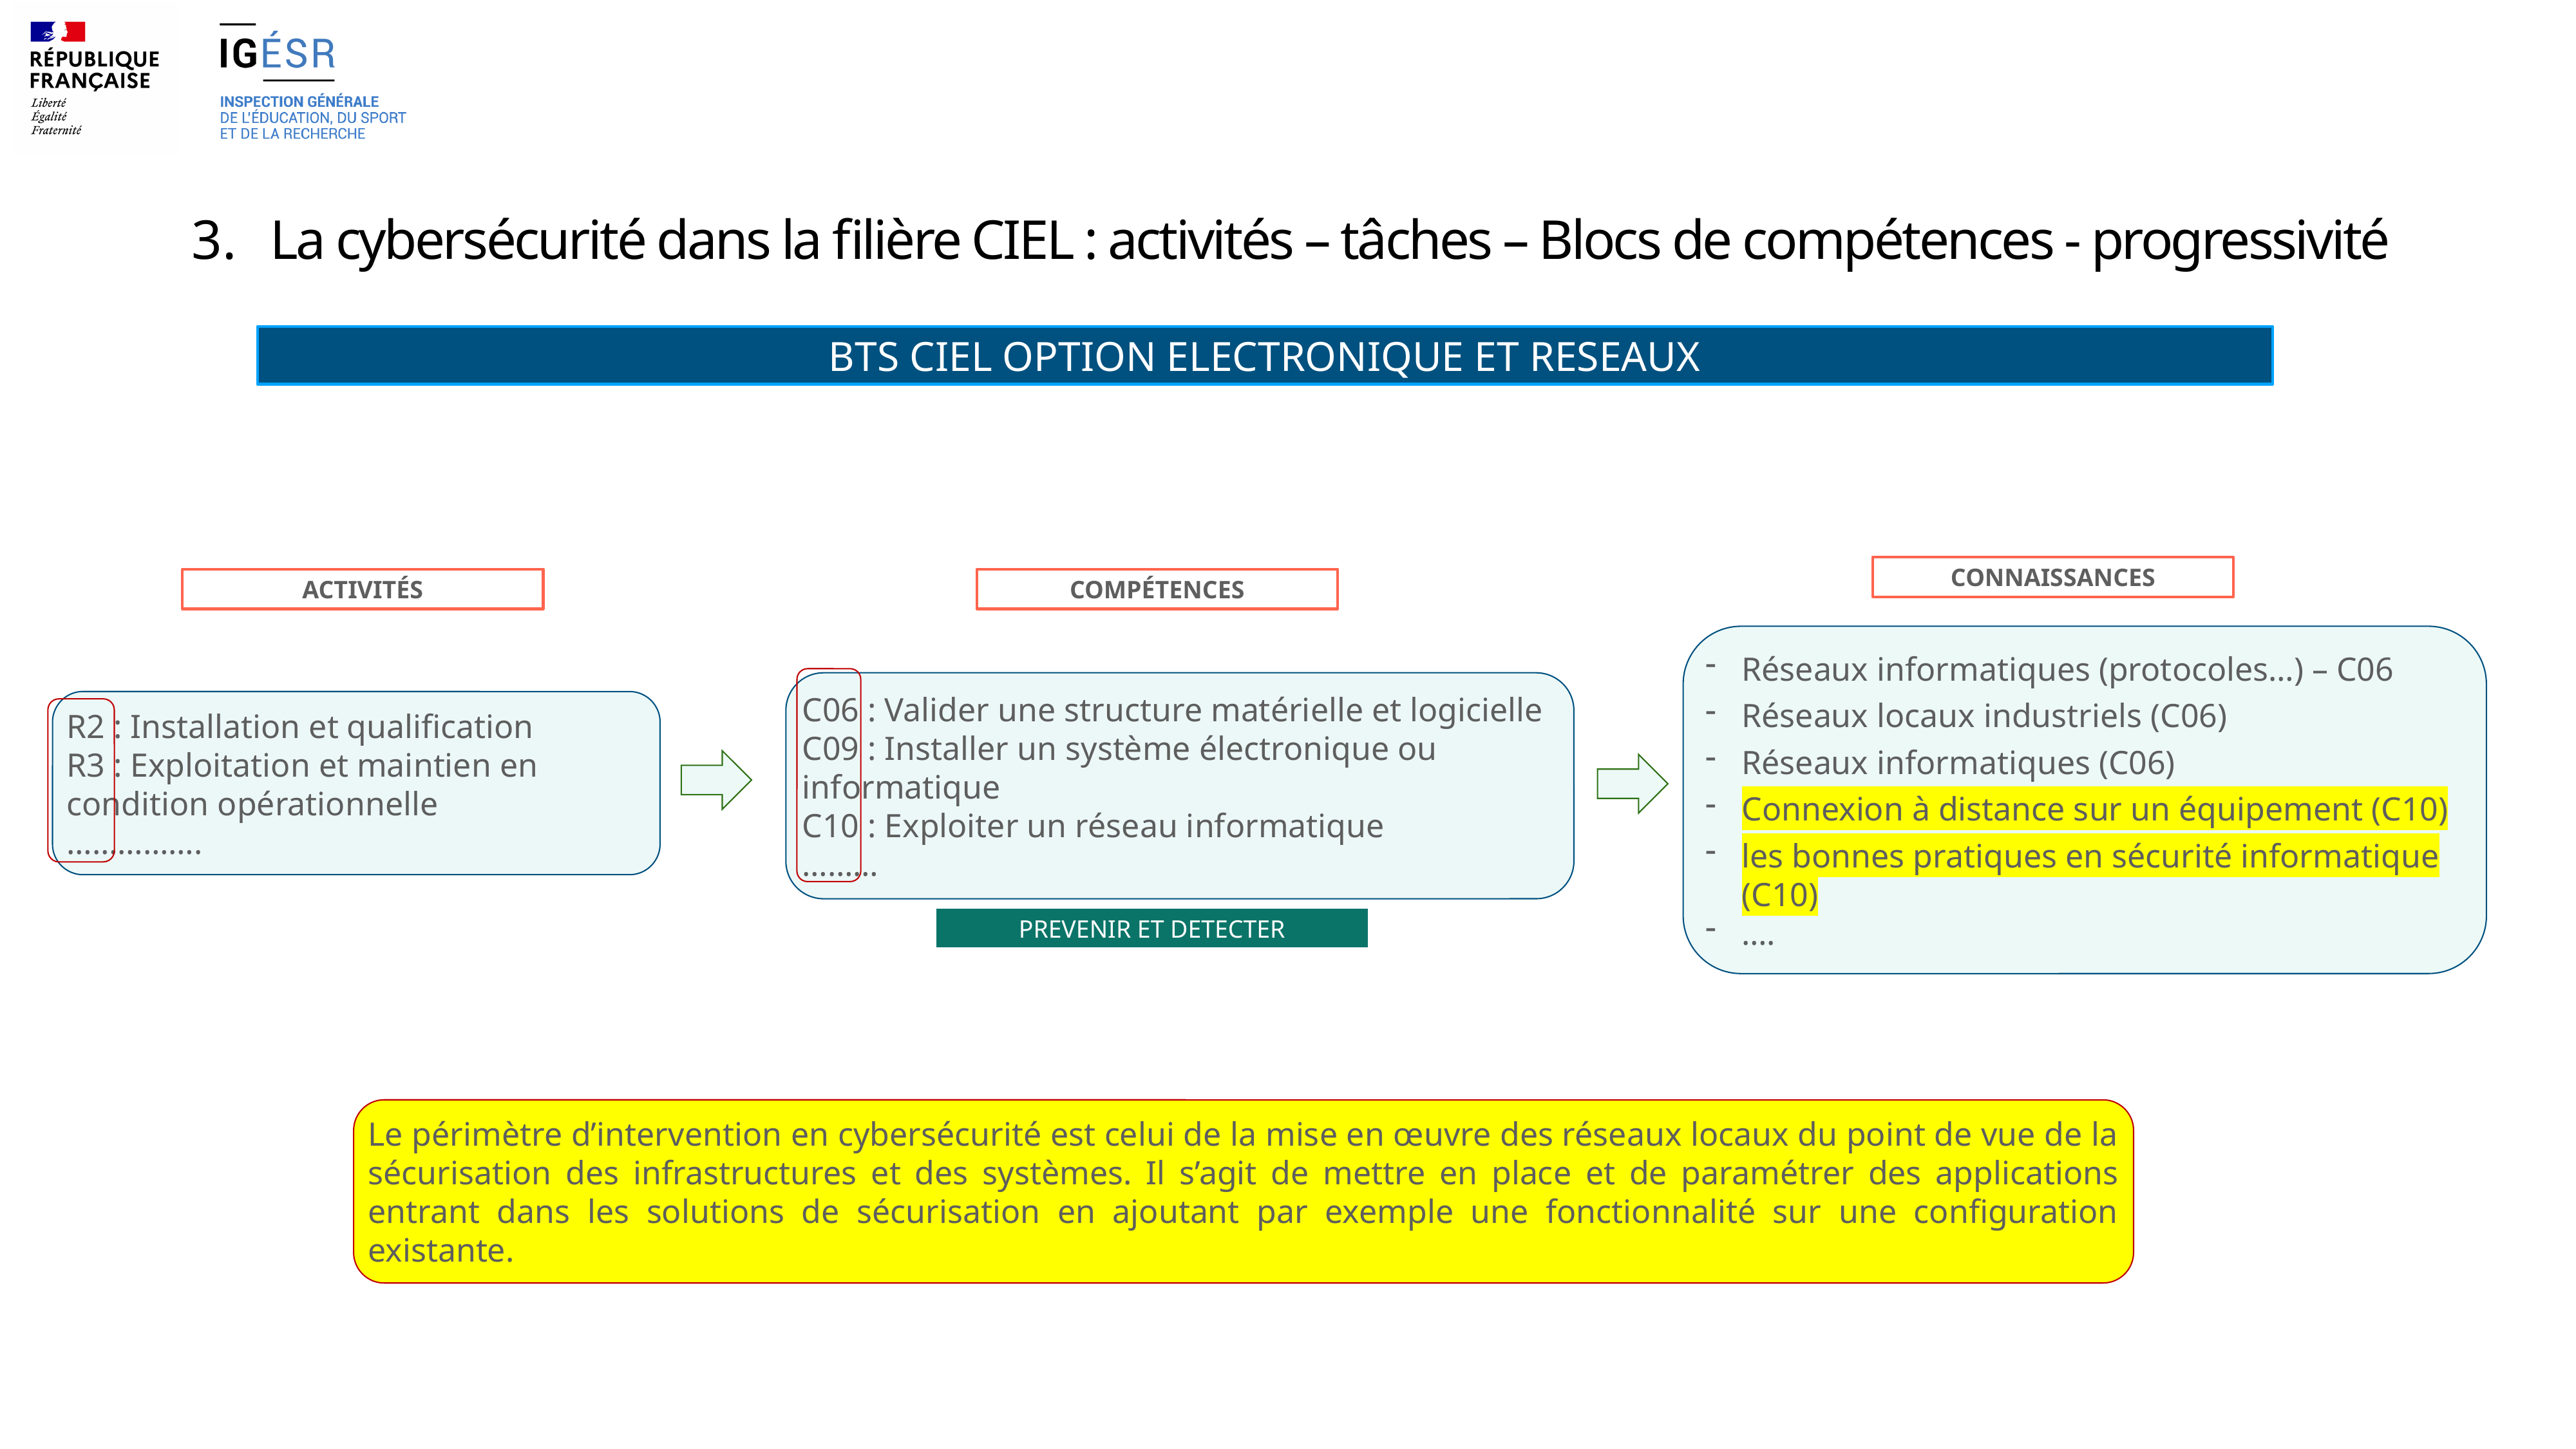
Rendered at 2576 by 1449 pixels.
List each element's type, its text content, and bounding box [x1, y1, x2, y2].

picture [11, 2, 178, 154]
text_box [1597, 754, 1668, 813]
text_box PREVENIR ET DETECTER [936, 909, 1368, 947]
text_box [681, 750, 752, 810]
title La cybersécurité dans la filière CIEL : activités – tâches – Blocs de compétences - progressivité [182, 213, 2504, 278]
text_box ACTIVITÉS [181, 568, 545, 611]
picture [220, 23, 406, 139]
text_box R2 : Installation et qualification R3 : Exploitation et maintien en condition opérationnelle ……………. [58, 691, 660, 875]
text_box Le périmètre d’intervention en cybersécurité est celui de la mise en œuvre des réseaux locaux du point de vue de la sécurisation des infrastructures et des systèmes. Il s’agit de mettre en place et de paramétrer des applications entrant dans les solutions de sécurisation en ajoutant par exemple une fonctionnalité sur une configuration existante. [354, 1099, 2134, 1283]
text_box [797, 668, 861, 882]
text_box COMPÉTENCES [976, 568, 1339, 611]
text_box BTS CIEL OPTION ELECTRONIQUE ET RESEAUX [256, 325, 2274, 386]
text_box C06 : Valider une structure matérielle et logicielle C09 : Installer un système électronique ou informatique C10 : Exploiter un réseau informatique ……… [786, 672, 1574, 899]
text_box Réseaux informatiques (protocoles…) – C06 Réseaux locaux industriels (C06) Réseaux informatiques (C06) Connexion à distance sur un équipement (C10) les bonnes pratiques en sécurité informatique (C10) …. [1683, 626, 2486, 974]
text_box CONNAISSANCES [1871, 556, 2235, 598]
text_box [48, 699, 115, 862]
